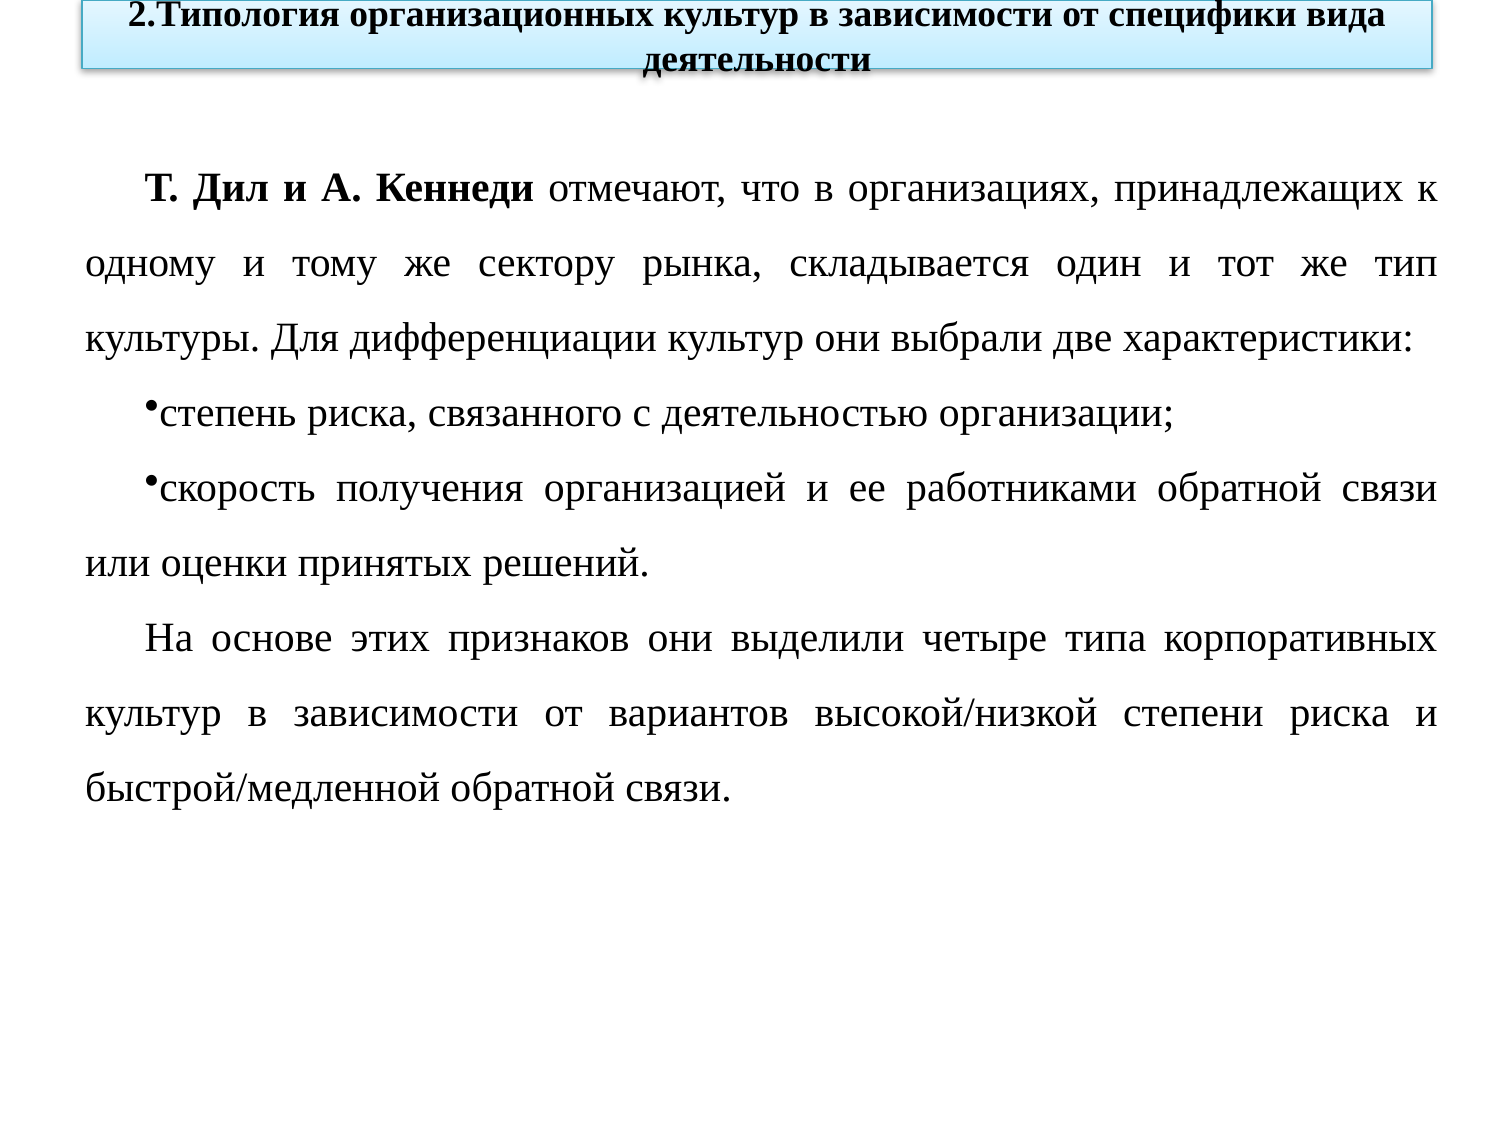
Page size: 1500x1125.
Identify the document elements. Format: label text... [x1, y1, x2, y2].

text_box 2.Типология организационных культур в зависимости от специфики вида деятельности [81, 0, 1433, 69]
text_box Т. Дил и А. Кеннеди отмечают, что в организациях, принадлежащих к одному и тому же сектору рынка, складывается один и тот же тип культуры. Для дифференциации культур они выбрали две характеристики: степень риска, связанного с деятельностью организации; скорость получения организацией и ее работниками обратной связи или оценки принятых решений. На основе этих признаков они выделили четыре типа корпоративных культур в зависимости от вариантов высокой/низкой степени риска и быстрой/медленной обратной связи. [70, 127, 1454, 818]
